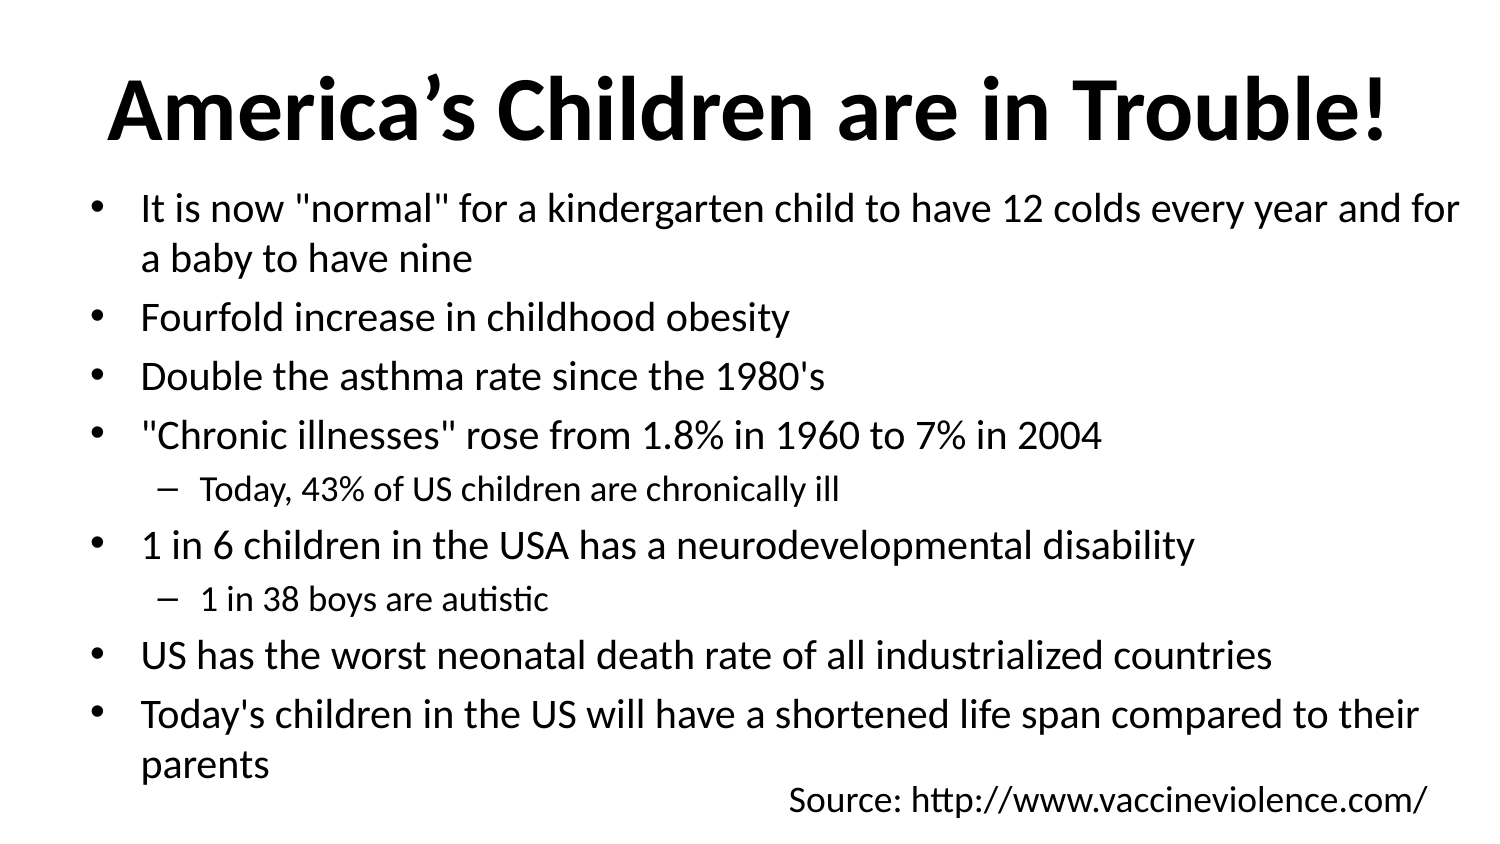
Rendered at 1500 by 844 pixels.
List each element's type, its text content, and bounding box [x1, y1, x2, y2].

list It is now "normal" for a kindergarten child to have 12 colds every year and for a baby to have nine Fourfold increase in childhood obesity Double the asthma rate since the 1980's "Chronic illnesses" rose from 1.8% in 1960 to 7% in 2004 Today, 43% of US children are chronically ill 1 in 6 children in the USA has a neurodevelopmental disability 1 in 38 boys are autistic US has the worst neonatal death rate of all industrialized countries Today's children in the US will have a shortened life span compared to their parents [75, 173, 1500, 800]
title America’s Children are in Trouble! [75, 33, 1425, 173]
text_box Source: http://www.vaccineviolence.com/ [774, 767, 1444, 828]
